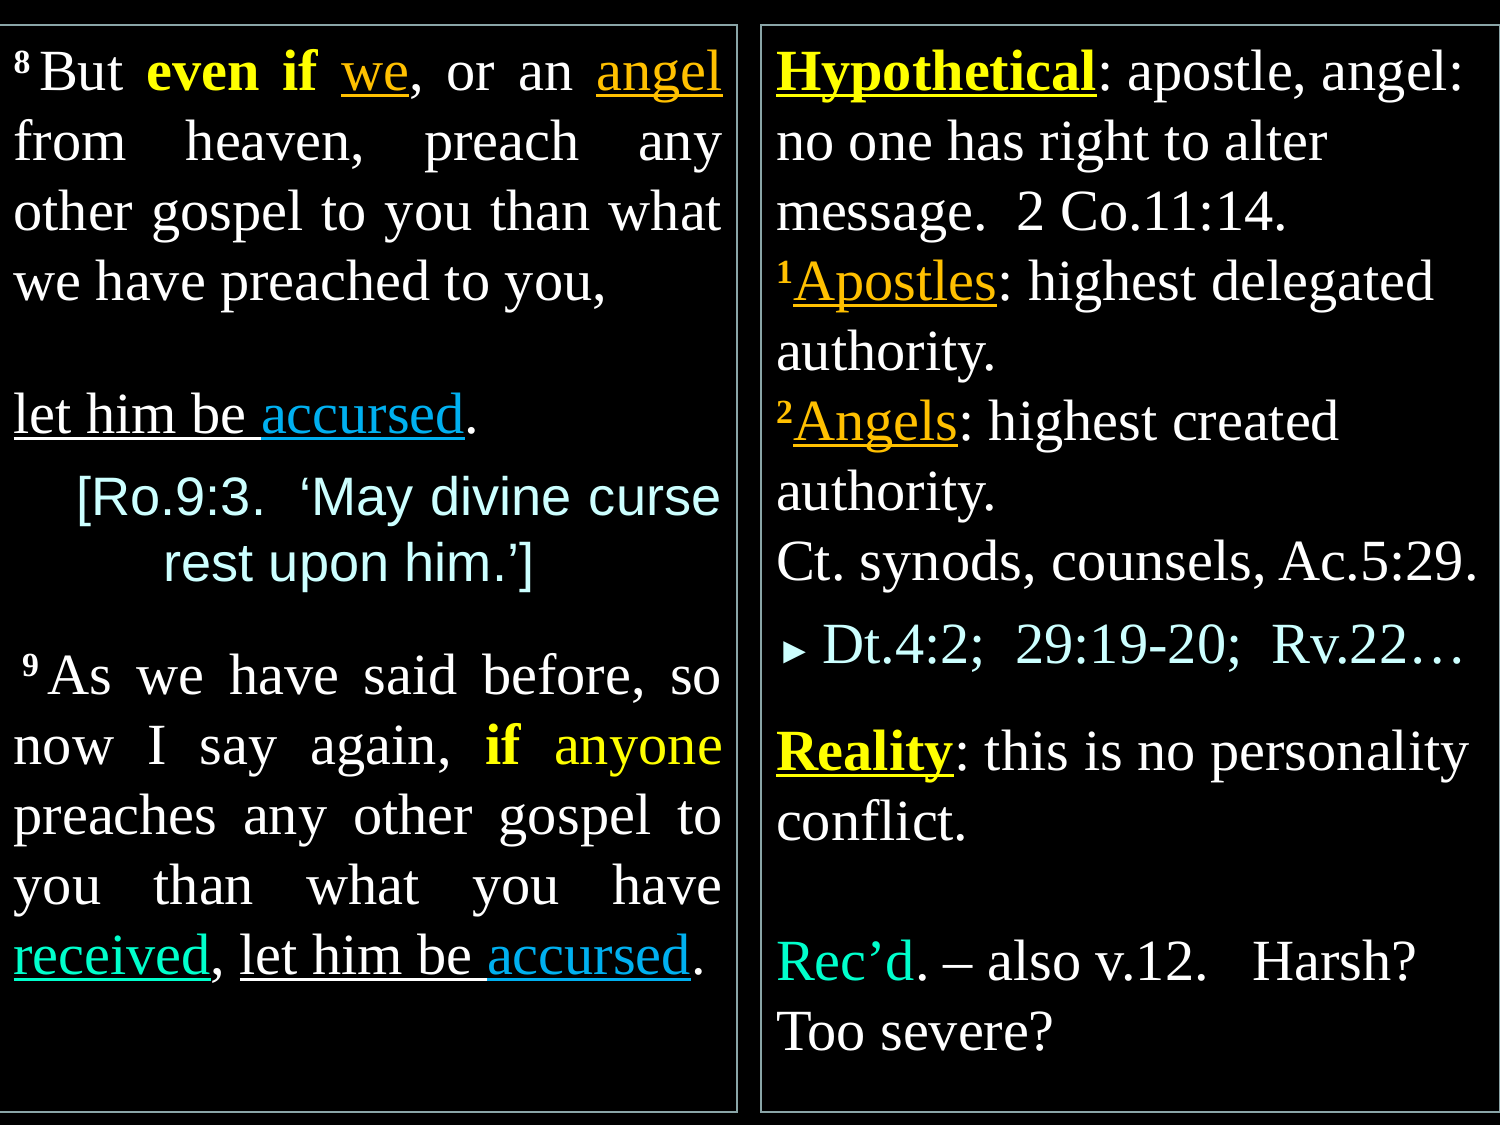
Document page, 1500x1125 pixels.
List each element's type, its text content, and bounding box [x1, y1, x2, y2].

text_box Hypothetical: apostle, angel: no one has right to alter message. 2 Co.11:14. 1Apostles: highest delegated authority. 2Angels: highest created authority. Ct. synods, counsels, Ac.5:29. ► Dt.4:2; 29:19-20; Rv.22… Reality: this is no personality conflict. Rec’d. – also v.12. Harsh? Too severe? [760, 24, 1500, 1113]
text_box 8 But even if we, or an angel from heaven, preach any other gospel to you than what we have preached to you, let him be accursed. [Ro.9:3. ‘May divine curse rest upon him.’] 9 As we have said before, so now I say again, if anyone preaches any other gospel to you than what you have received, let him be accursed. [0, 24, 738, 1113]
